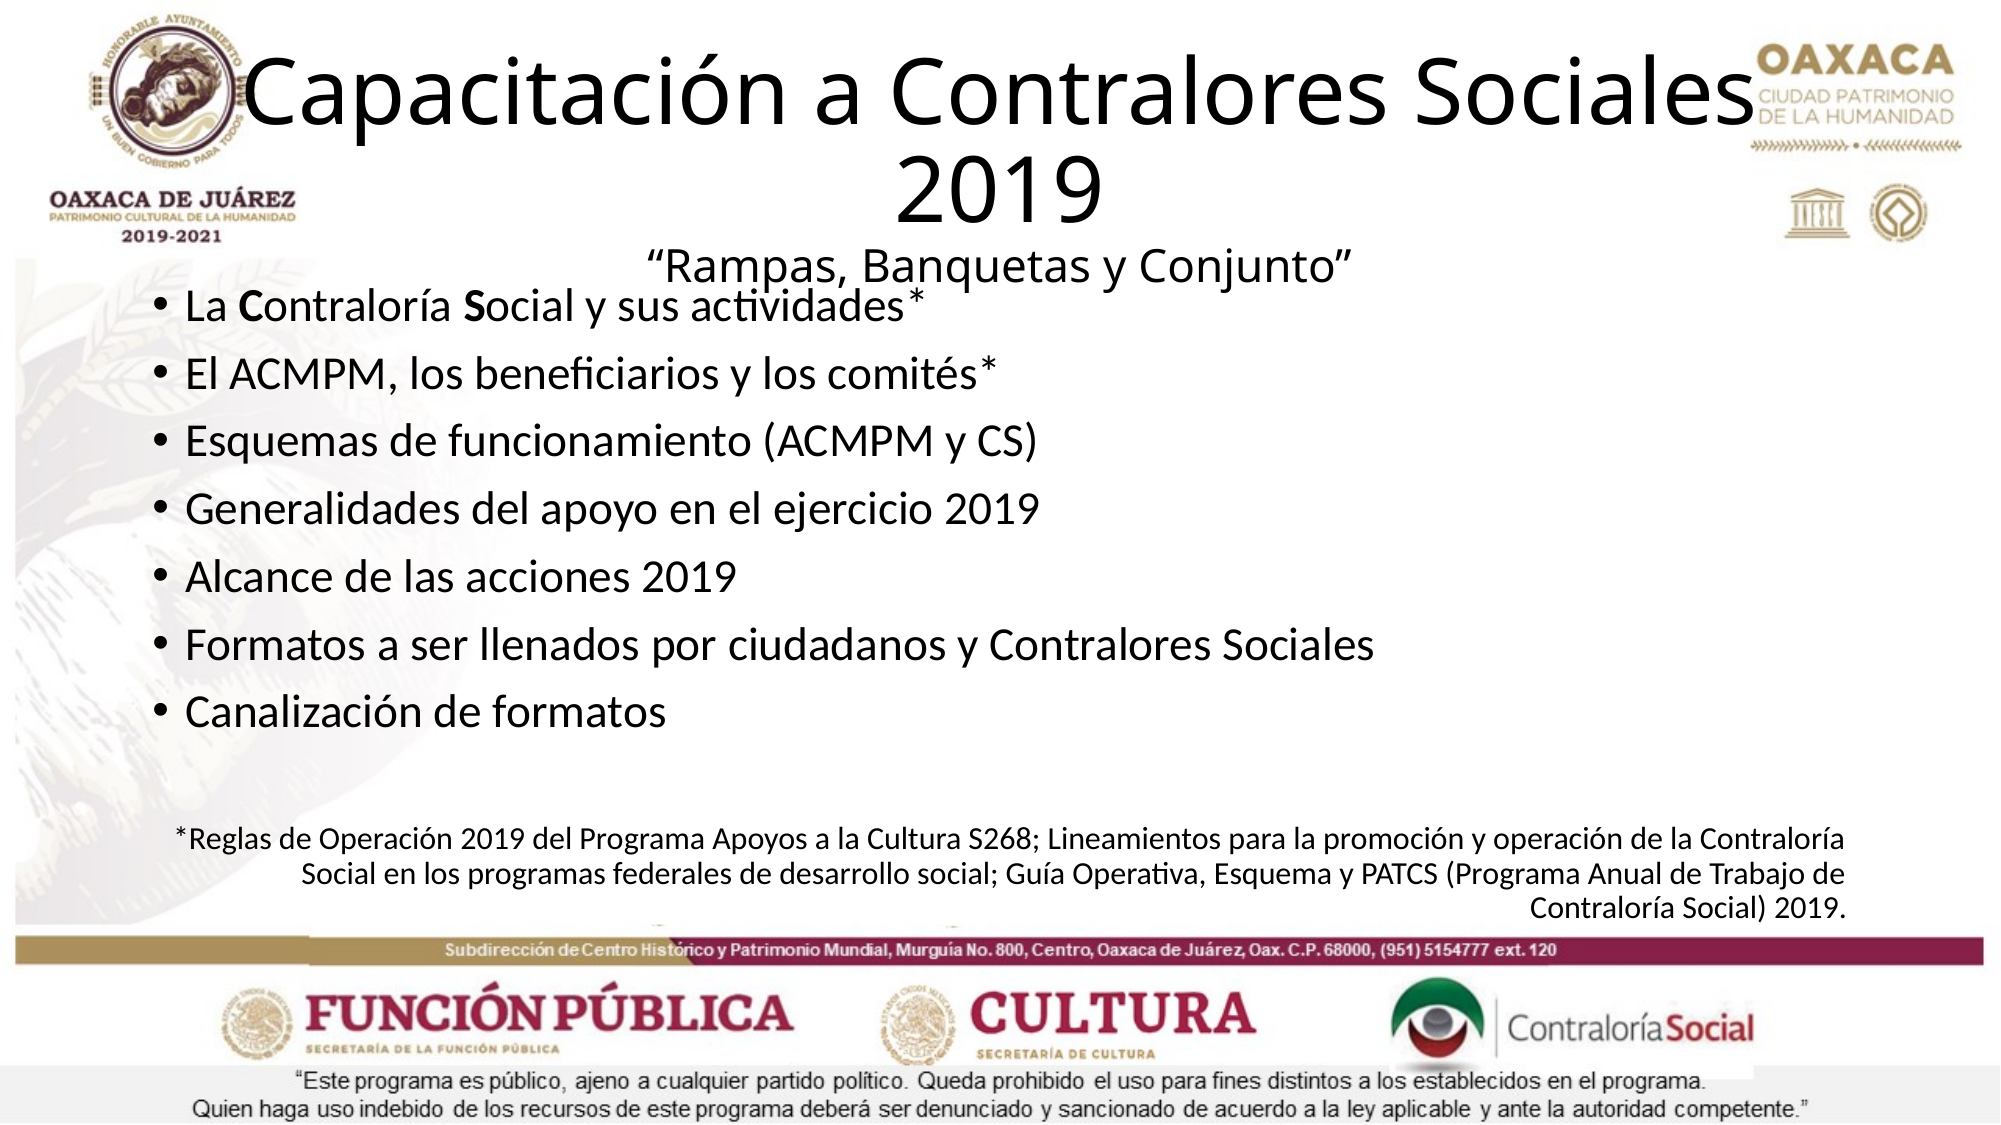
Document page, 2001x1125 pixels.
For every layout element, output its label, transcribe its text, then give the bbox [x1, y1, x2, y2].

list La Contraloría Social y sus actividades* El ACMPM, los beneficiarios y los comités* Esquemas de funcionamiento (ACMPM y CS) Generalidades del apoyo en el ejercicio 2019 Alcance de las acciones 2019 Formatos a ser llenados por ciudadanos y Contralores Sociales Canalización de formatos *Reglas de Operación 2019 del Programa Apoyos a la Cultura S268; Lineamientos para la promoción y operación de la Contraloría Social en los programas federales de desarrollo social; Guía Operativa, Esquema y PATCS (Programa Anual de Trabajo de Contraloría Social) 2019. [137, 273, 1863, 942]
title Capacitación a Contralores Sociales 2019 “Rampas, Banquetas y Conjunto” [137, 59, 1863, 273]
picture [0, 0, 2001, 1125]
